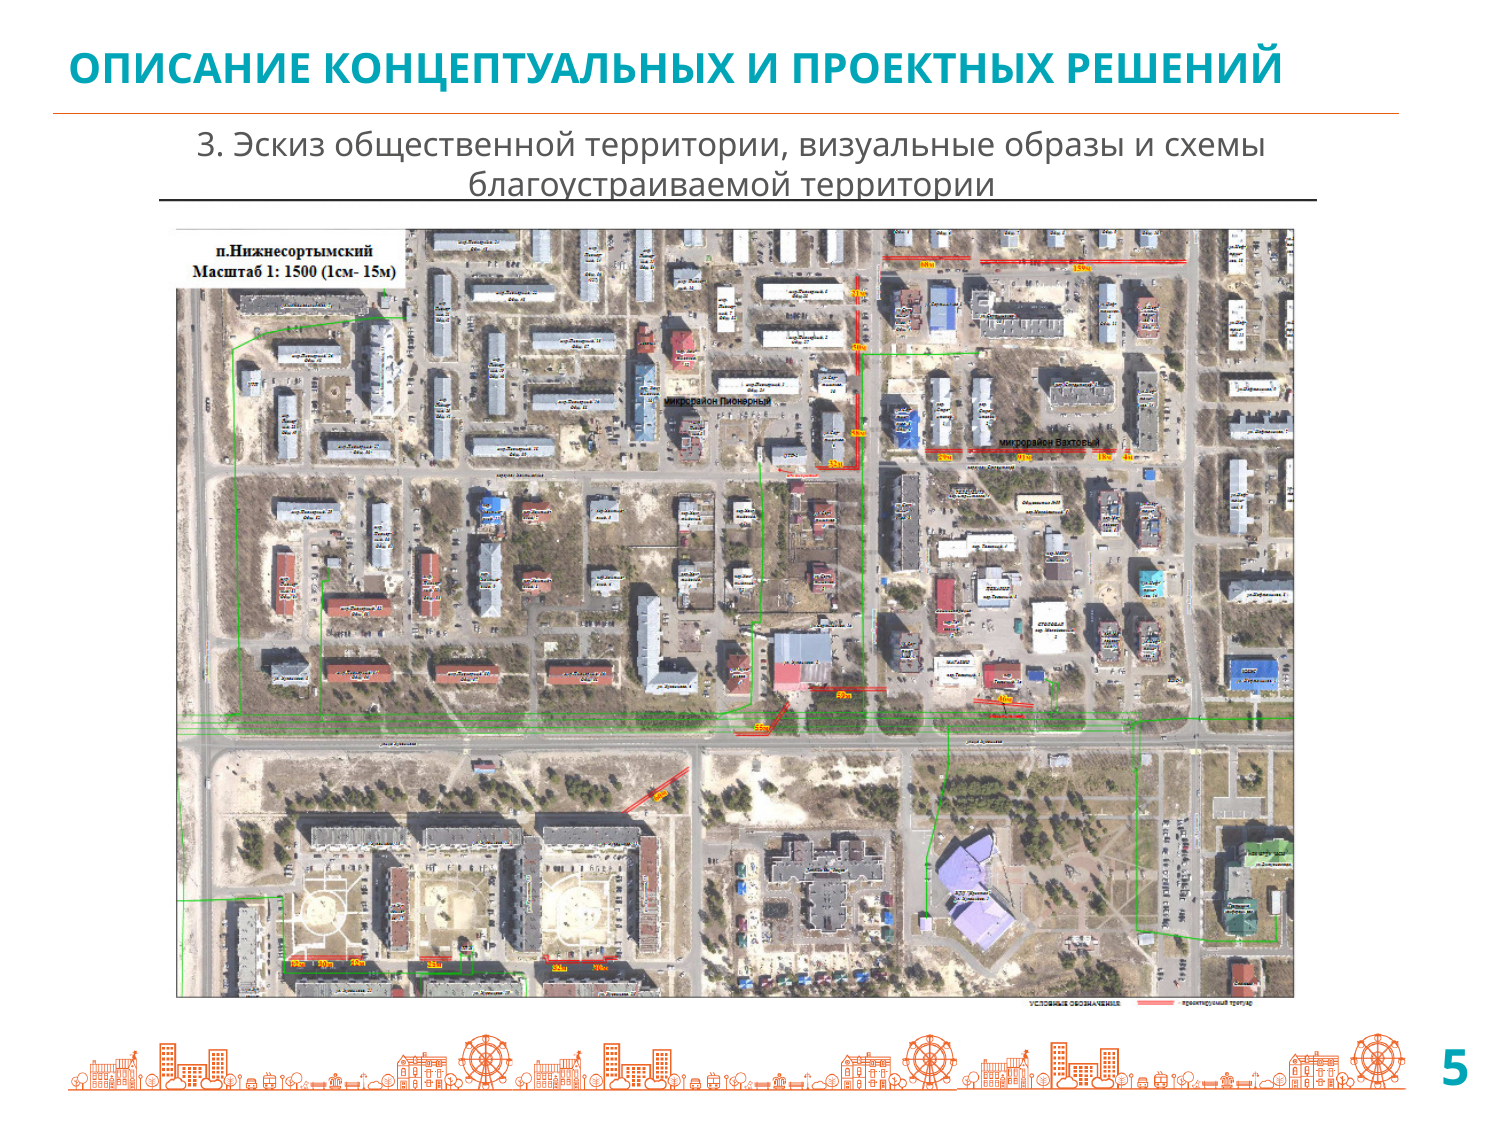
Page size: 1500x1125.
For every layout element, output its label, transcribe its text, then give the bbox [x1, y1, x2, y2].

title ОПИСАНИЕ КОНЦЕПТУАЛЬНЫХ И ПРОЕКТНЫХ РЕШЕНИЙ [53, 19, 1423, 114]
text_box 3. Эскиз общественной территории, визуальные образы и схемы благоустраиваемой территории [17, 126, 1447, 200]
picture [67, 199, 1415, 1125]
text_box 5 [1419, 1018, 1497, 1113]
